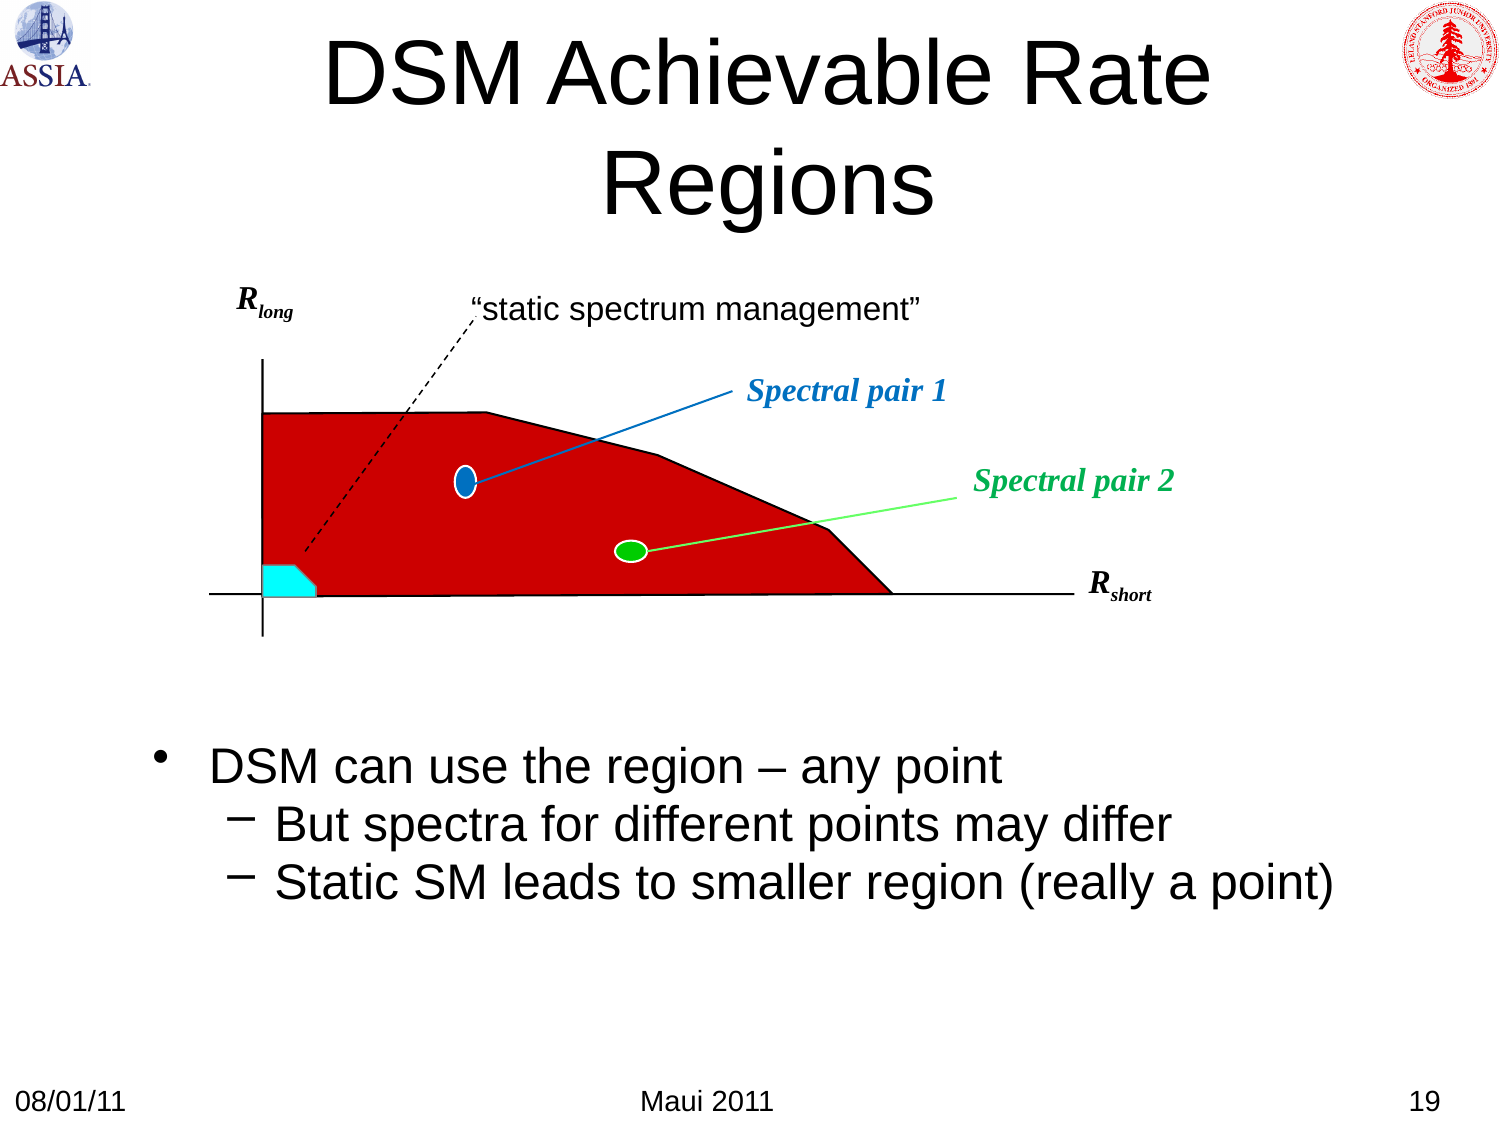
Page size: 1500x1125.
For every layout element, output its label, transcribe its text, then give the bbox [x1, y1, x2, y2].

list DSM can use the region – any point But spectra for different points may differ Static SM leads to smaller region (really a point) [137, 737, 1363, 951]
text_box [208, 273, 1198, 637]
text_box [454, 364, 1026, 499]
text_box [614, 454, 1253, 563]
title DSM Achievable Rate Regions [162, 44, 1376, 201]
picture [1400, 0, 1500, 100]
text_box [155, 252, 1331, 677]
picture [0, 0, 91, 88]
